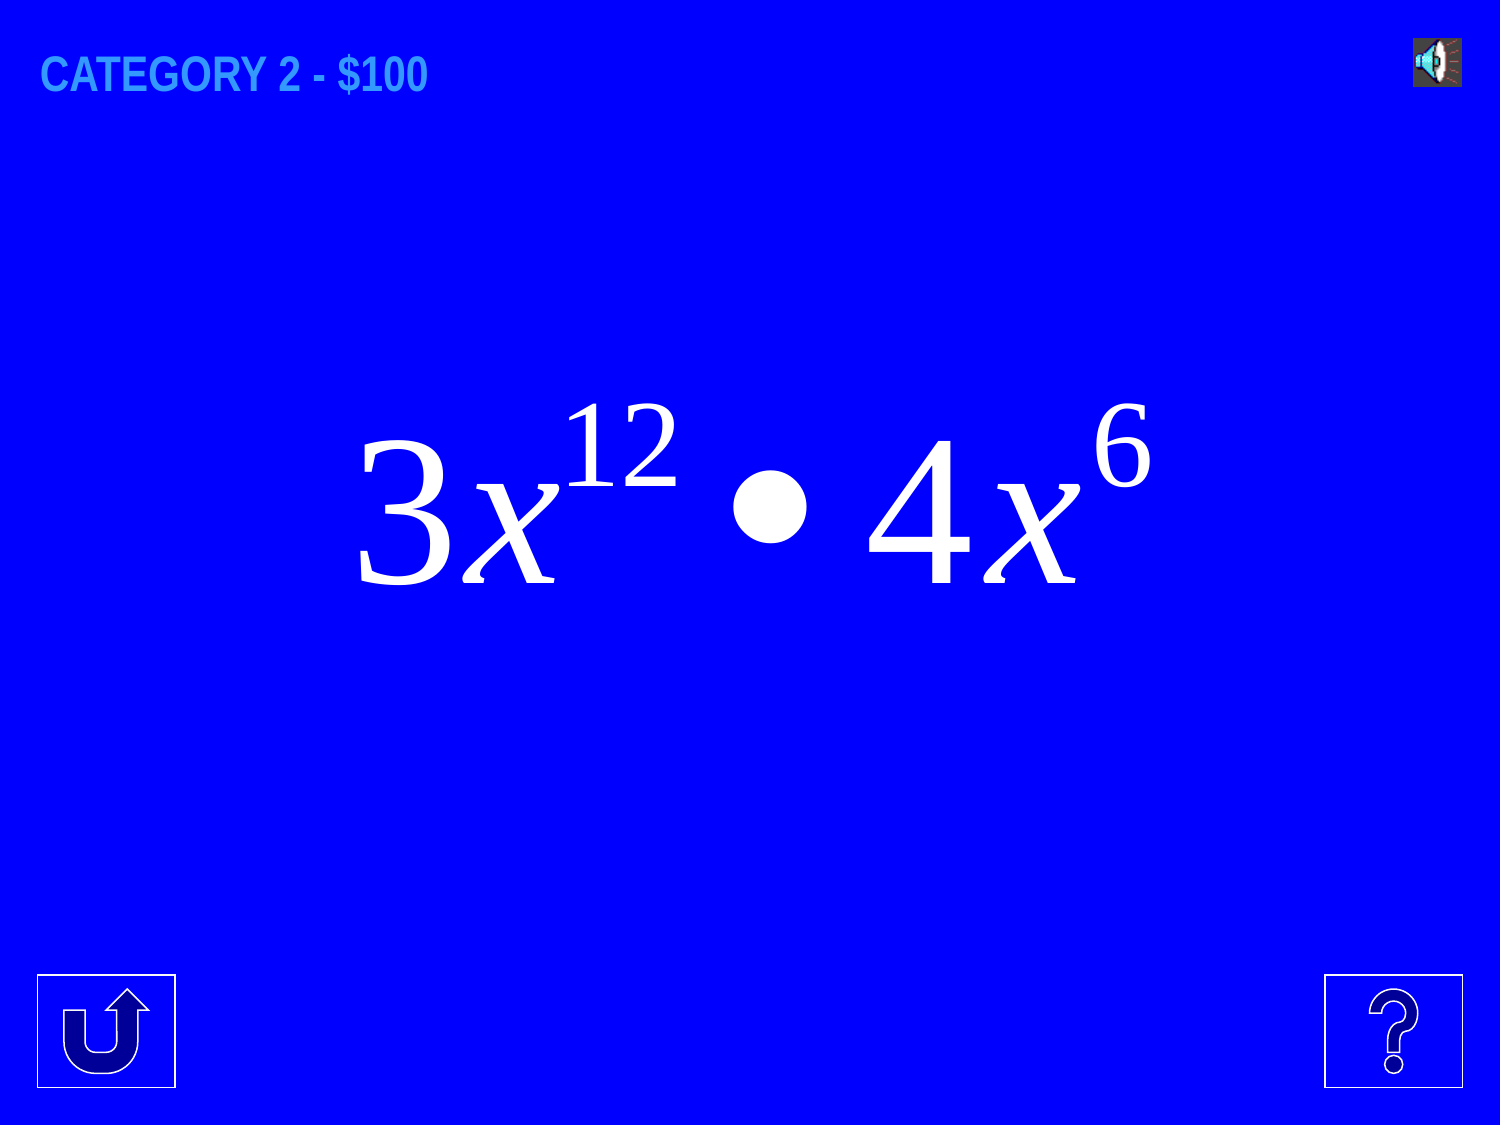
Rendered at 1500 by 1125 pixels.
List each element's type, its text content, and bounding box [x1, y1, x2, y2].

text_box [1324, 975, 1463, 1088]
title CATEGORY 2 - $100 [24, 37, 1301, 113]
text_box [37, 975, 175, 1088]
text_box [324, 349, 1189, 638]
picture [1412, 37, 1463, 88]
